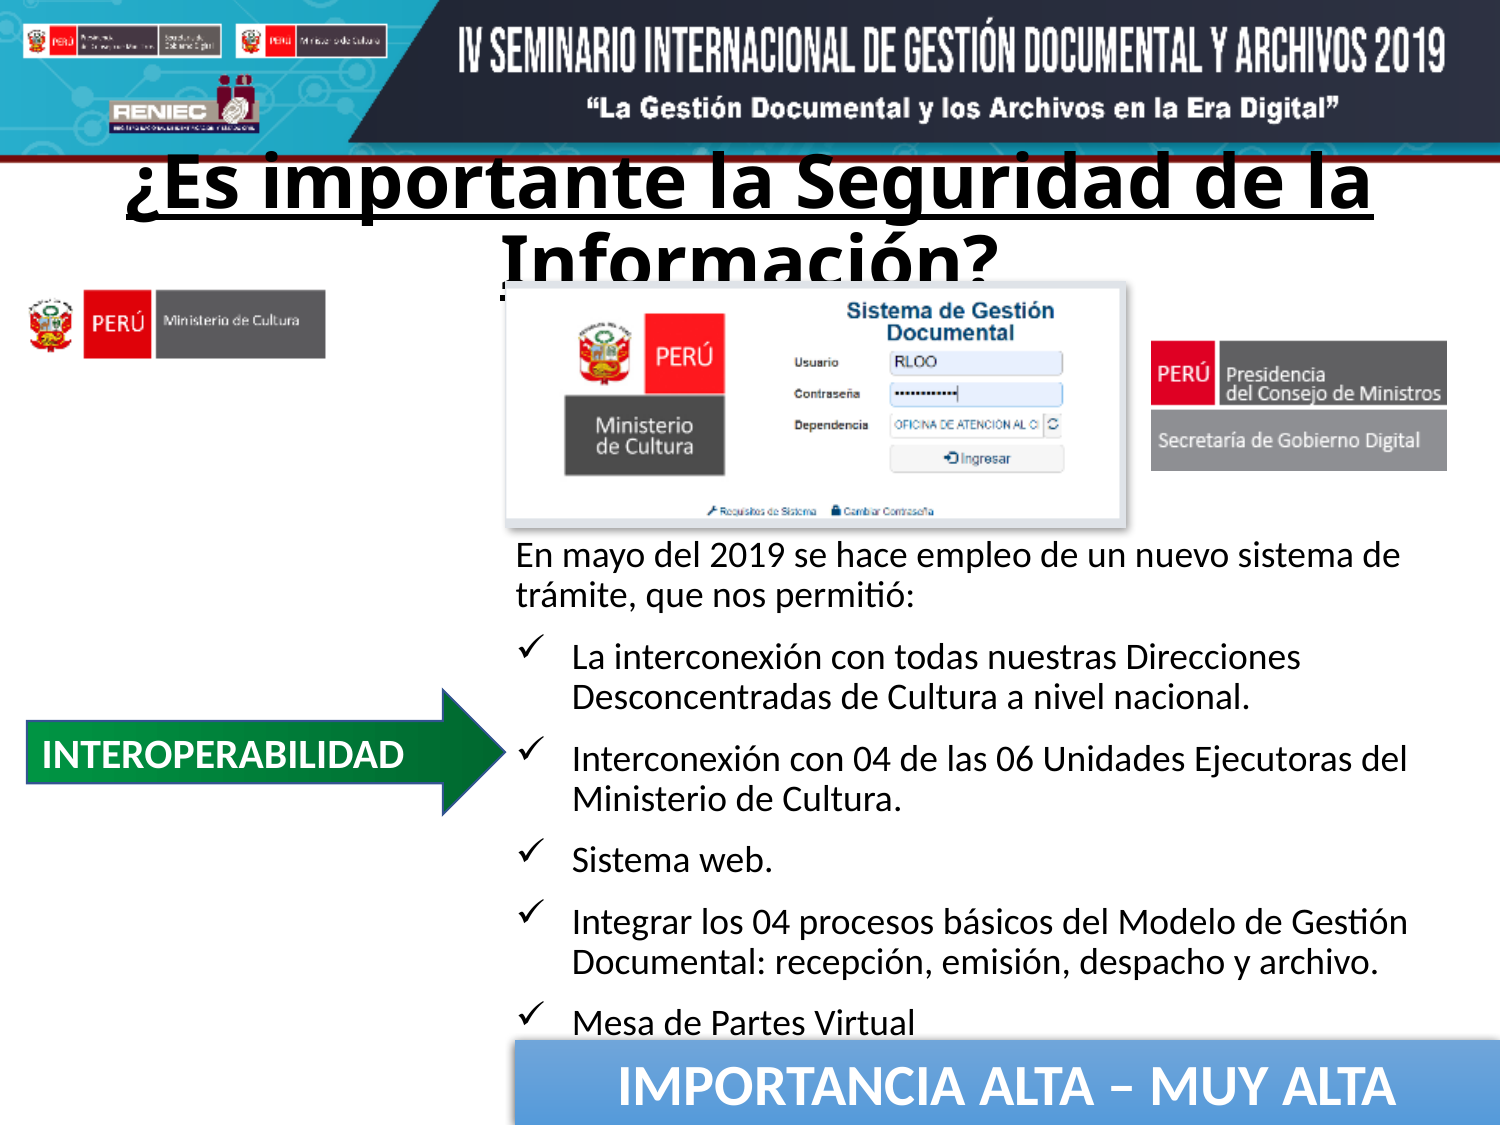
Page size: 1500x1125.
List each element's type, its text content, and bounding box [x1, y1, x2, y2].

text_box IMPORTANCIA ALTA – MUY ALTA [515, 1040, 1500, 1125]
picture [0, 281, 1500, 1125]
picture [0, 0, 1500, 162]
text_box En mayo del 2019 se hace empleo de un nuevo sistema de trámite, que nos permitió: La interconexión con todas nuestras Direcciones Desconcentradas de Cultura a nivel nacional. Interconexión con 04 de las 06 Unidades Ejecutoras del Ministerio de Cultura. Sistema web. Integrar los 04 procesos básicos del Modelo de Gestión Documental: recepción, emisión, despacho y archivo. Mesa de Partes Virtual [500, 527, 1486, 1125]
text_box ¿Es importante la Seguridad de la Información? [0, 162, 1500, 288]
text_box INTEROPERABILIDAD [25, 687, 507, 817]
